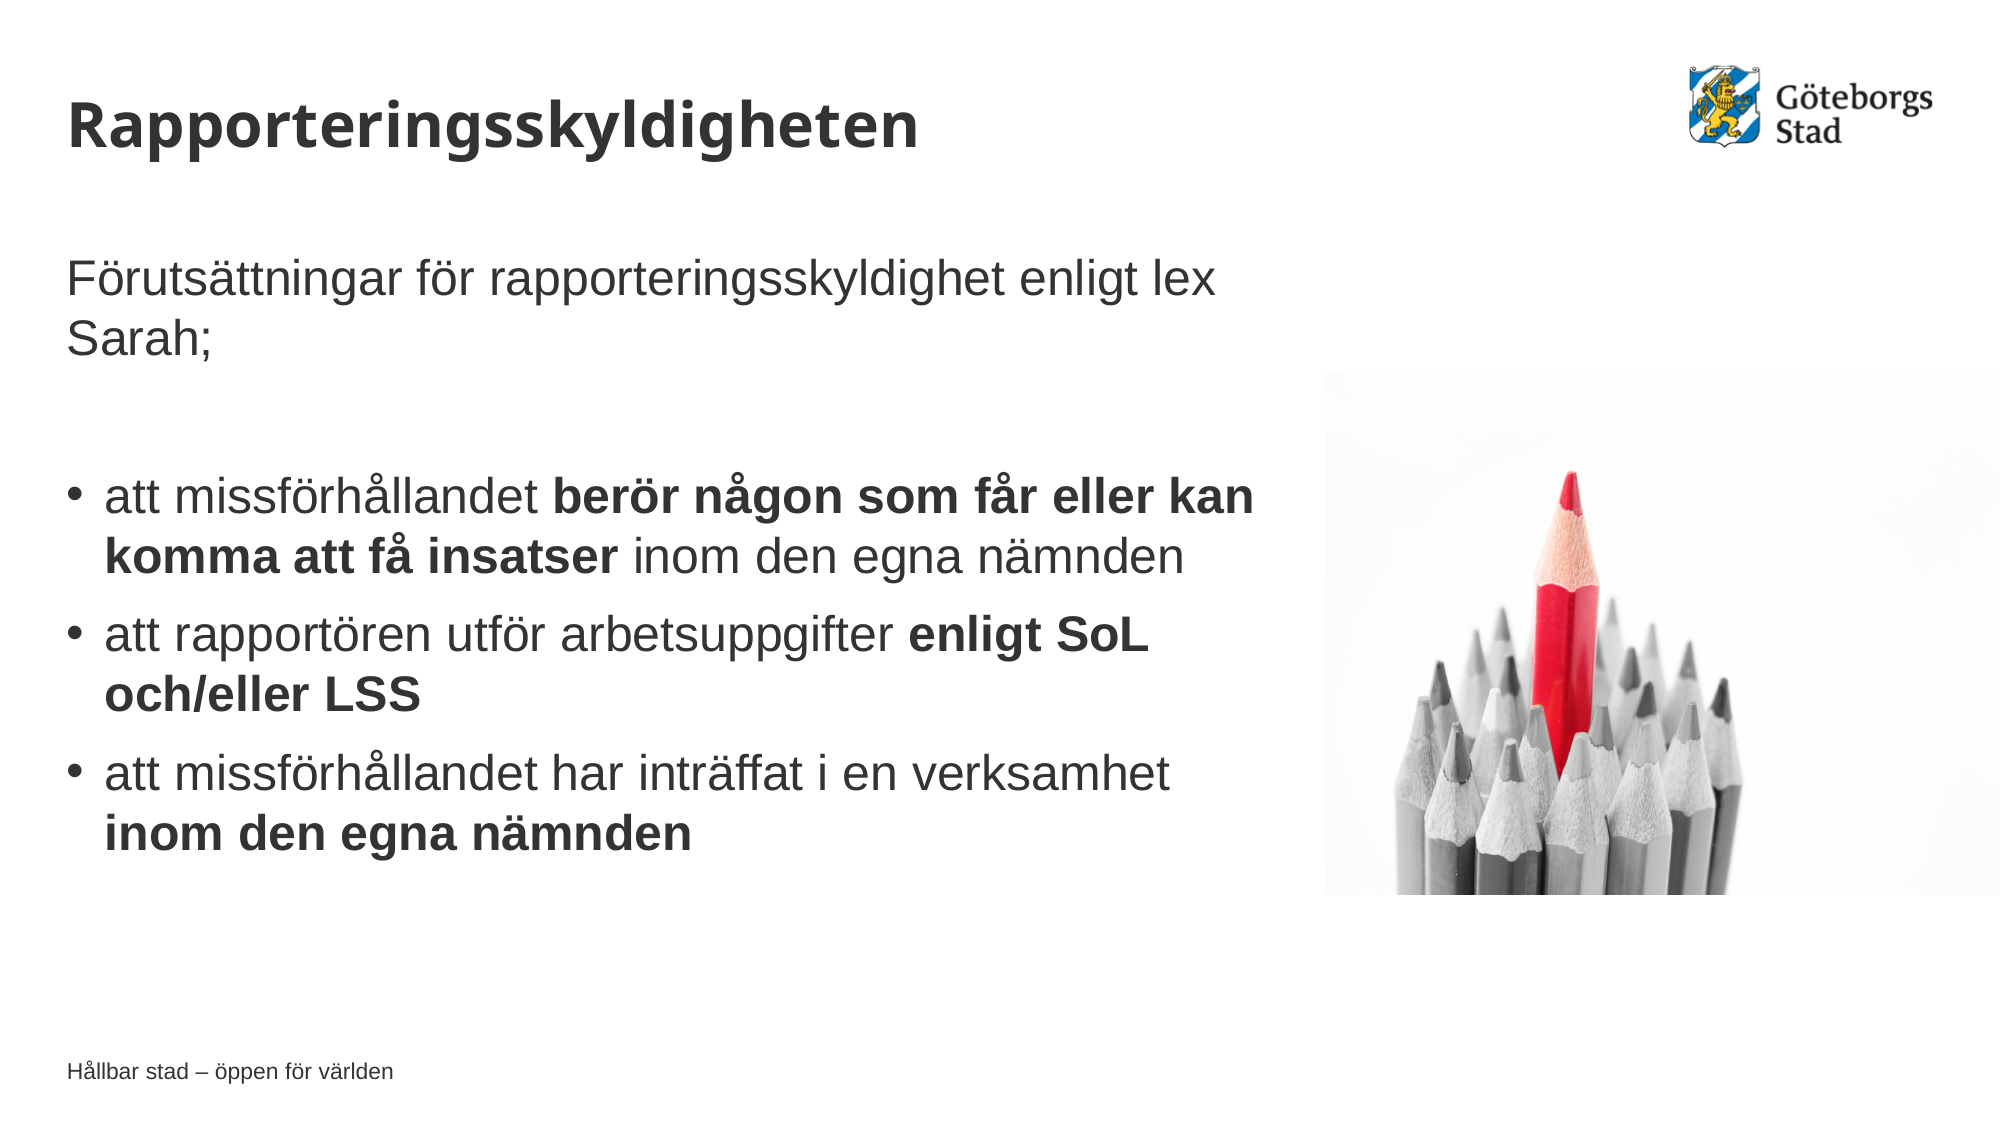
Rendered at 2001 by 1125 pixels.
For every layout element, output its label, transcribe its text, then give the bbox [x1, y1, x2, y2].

list Förutsättningar för rapporteringsskyldighet enligt lex Sarah; att missförhållandet berör någon som får eller kan komma att få insatser inom den egna nämnden att rapportören utför arbetsuppgifter enligt SoL och/eller LSS att missförhållandet har inträffat i en verksamhet inom den egna nämnden [66, 245, 1293, 957]
picture [1689, 65, 1933, 148]
title Rapporteringsskyldigheten [66, 66, 1572, 188]
picture [1326, 373, 2000, 895]
